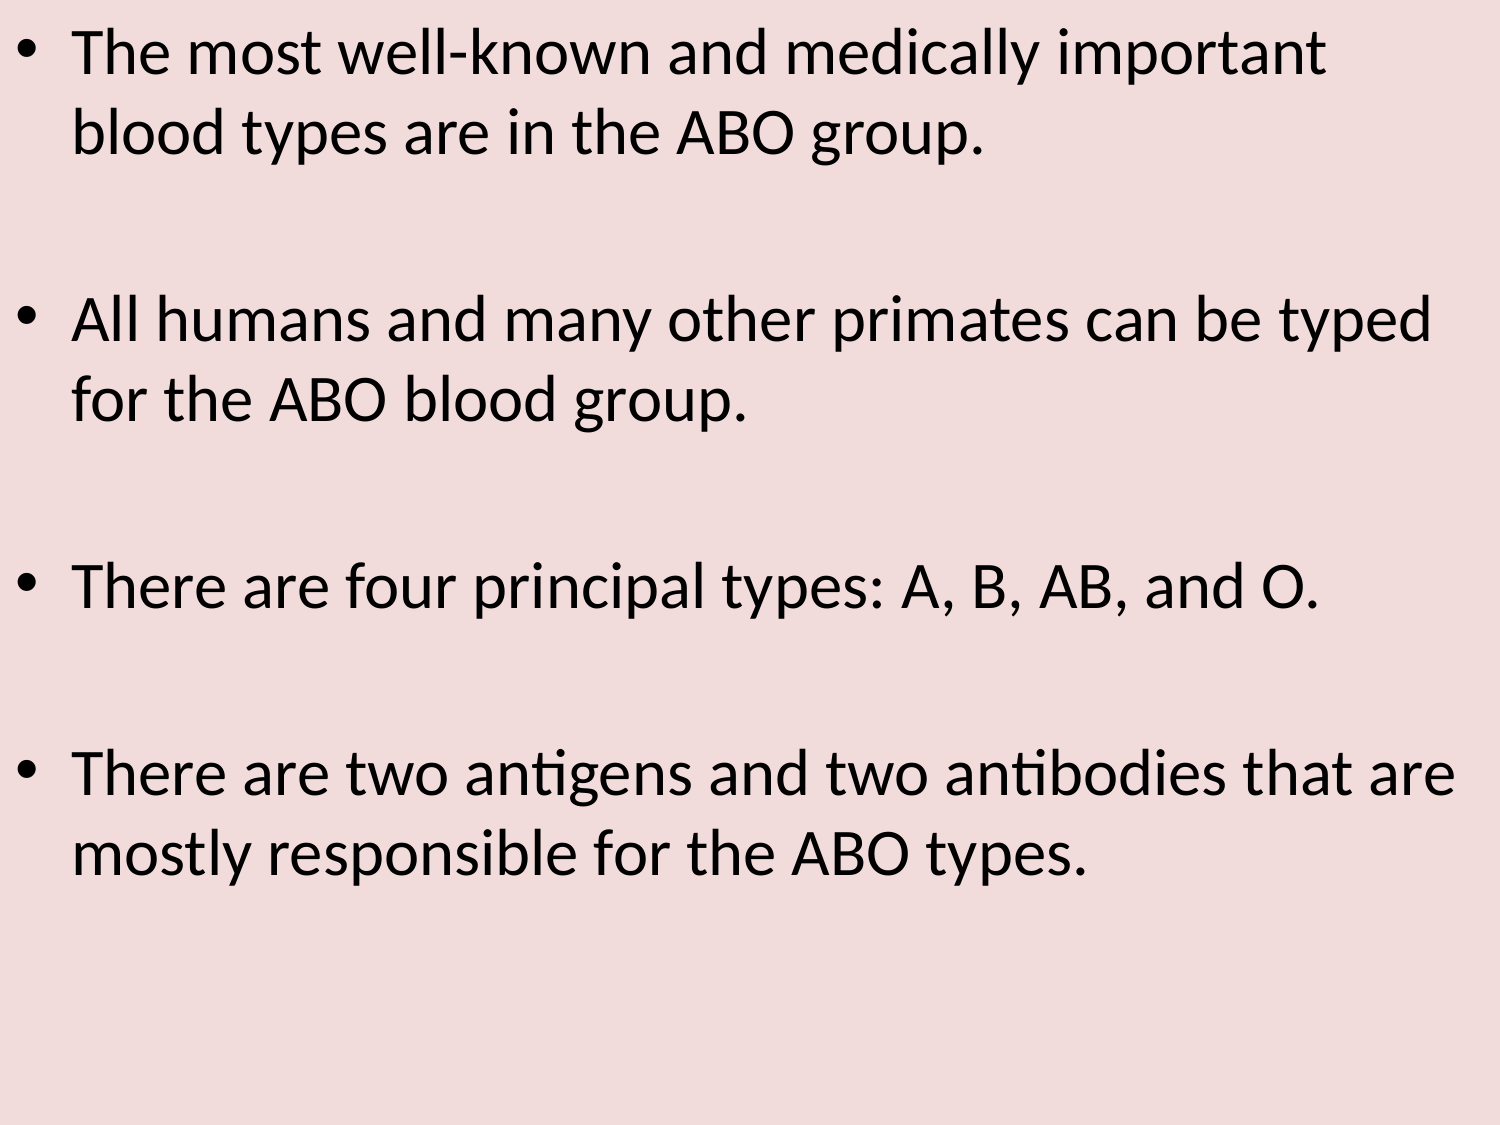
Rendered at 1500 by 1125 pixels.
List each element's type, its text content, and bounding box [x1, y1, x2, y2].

list The most well-known and medically important blood types are in the ABO group. All humans and many other primates can be typed for the ABO blood group. There are four principal types: A, B, AB, and O. There are two antigens and two antibodies that are mostly responsible for the ABO types. [0, 0, 1500, 1125]
